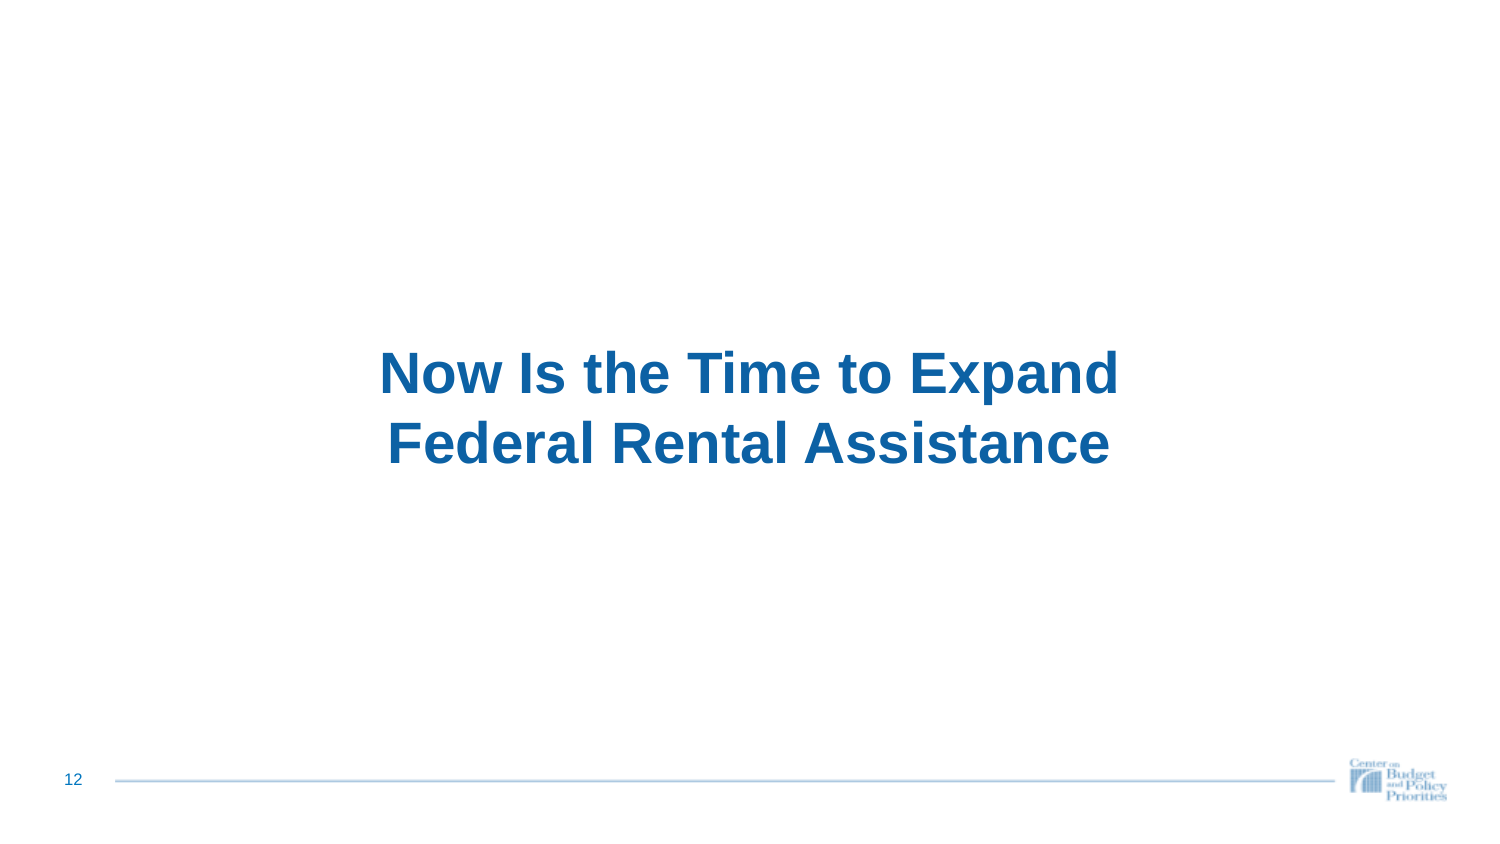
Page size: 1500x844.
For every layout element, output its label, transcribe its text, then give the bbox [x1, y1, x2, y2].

picture [0, 745, 1500, 841]
slide_number 12 [64, 768, 116, 803]
title Now Is the Time to Expand Federal Rental Assistance [264, 327, 1236, 448]
